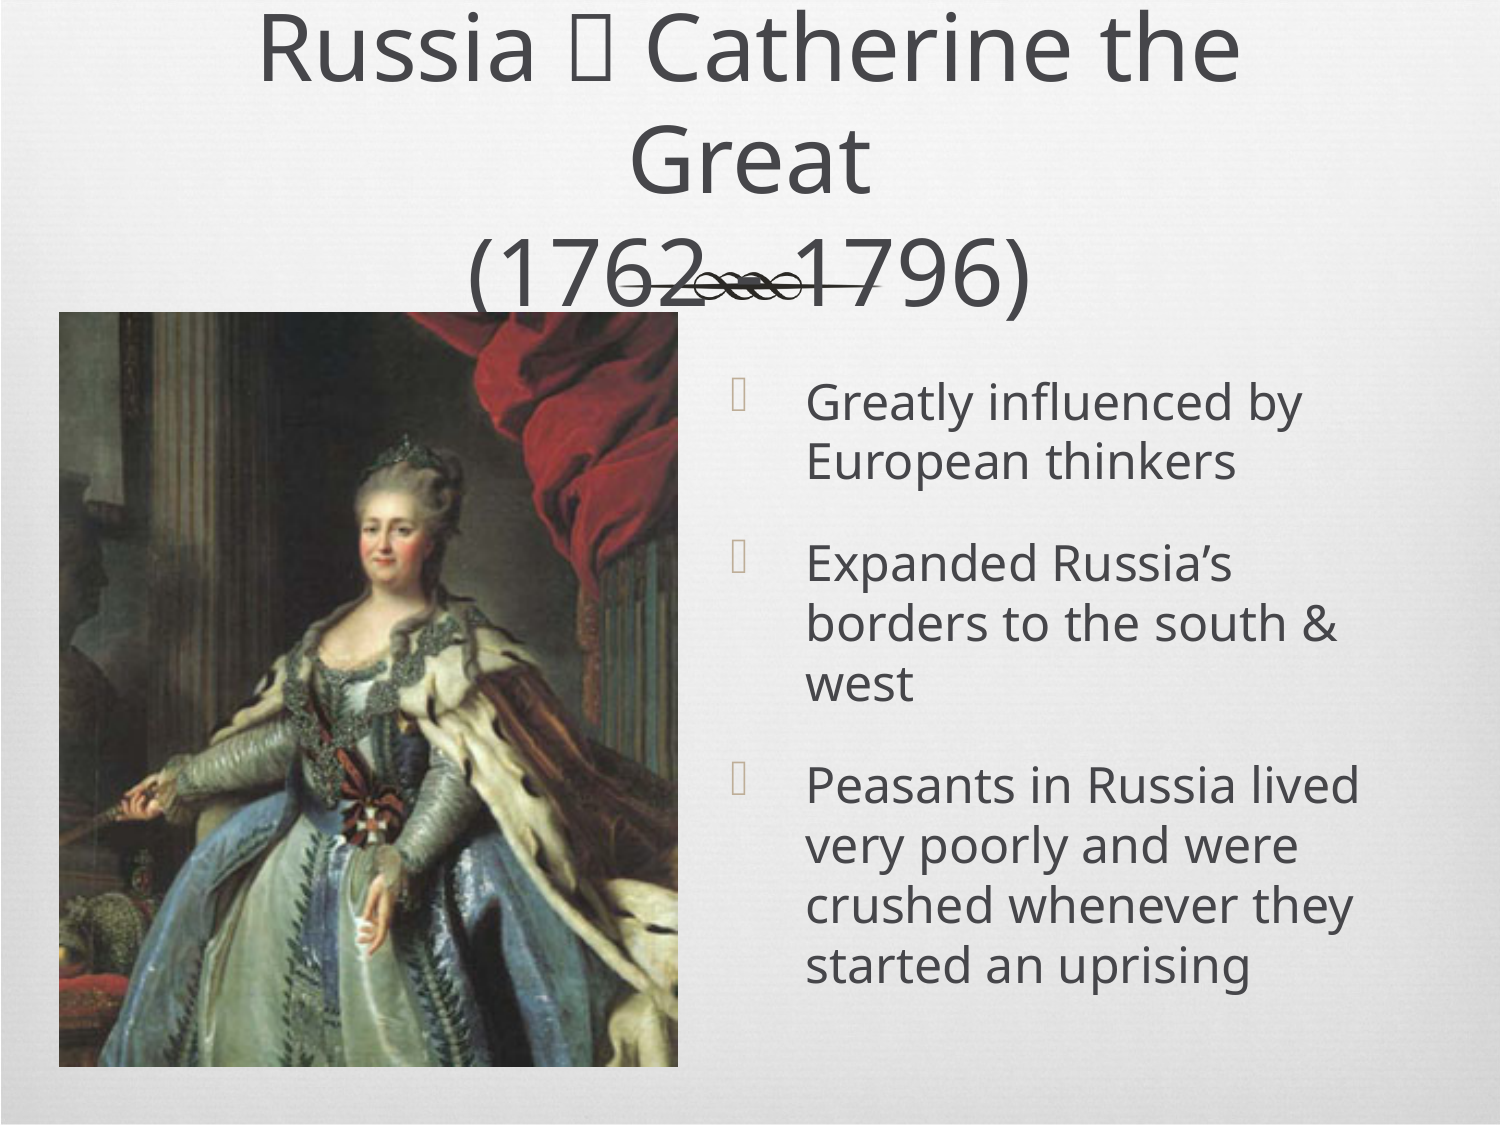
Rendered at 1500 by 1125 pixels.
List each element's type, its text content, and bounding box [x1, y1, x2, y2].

list Greatly influenced by European thinkers Expanded Russia’s borders to the south & west Peasants in Russia lived very poorly and were crushed whenever they started an uprising [715, 362, 1440, 1067]
picture [0, 0, 1500, 1125]
title Russia  Catherine the Great (1762 - 1796) [112, 43, 1388, 269]
